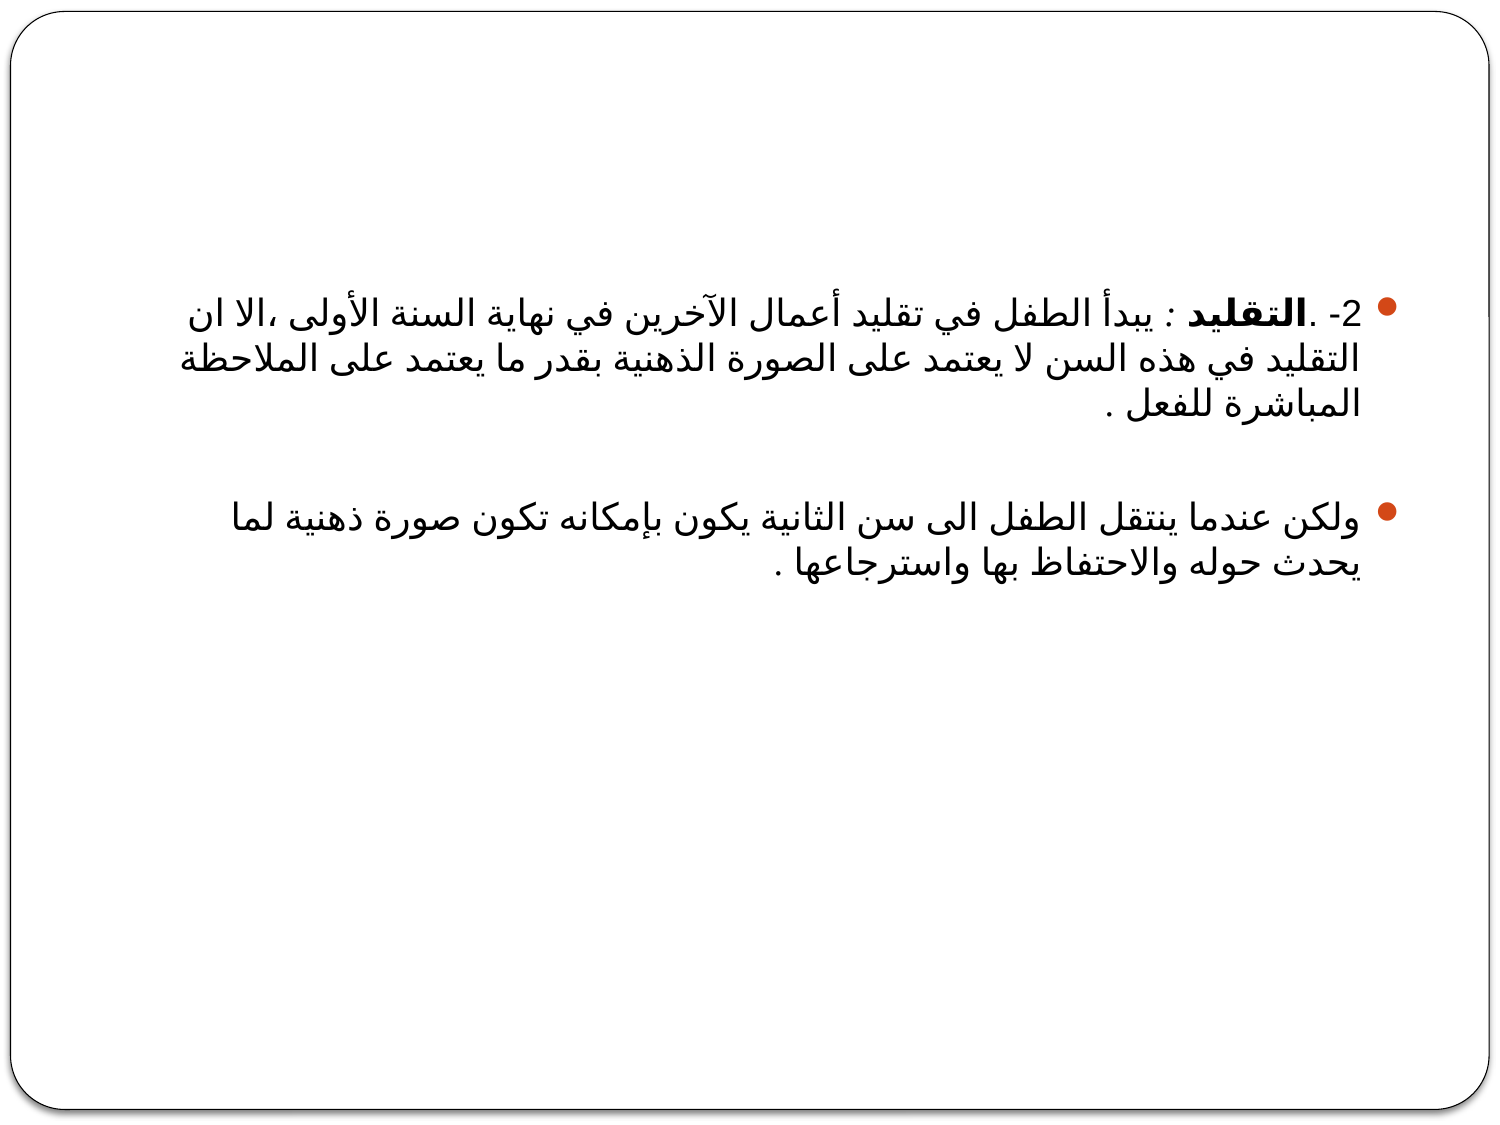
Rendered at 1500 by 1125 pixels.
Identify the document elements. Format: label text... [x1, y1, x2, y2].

list 2- .التقليد : يبدأ الطفل في تقليد أعمال الآخرين في نهاية السنة الأولى ،الا ان التقليد في هذه السن لا يعتمد على الصورة الذهنية بقدر ما يعتمد على الملاحظة المباشرة للفعل . ولكن عندما ينتقل الطفل الى سن الثانية يكون بإمكانه تكون صورة ذهنية لما يحدث حوله والاحتفاظ بها واسترجاعها . [146, 281, 1422, 730]
